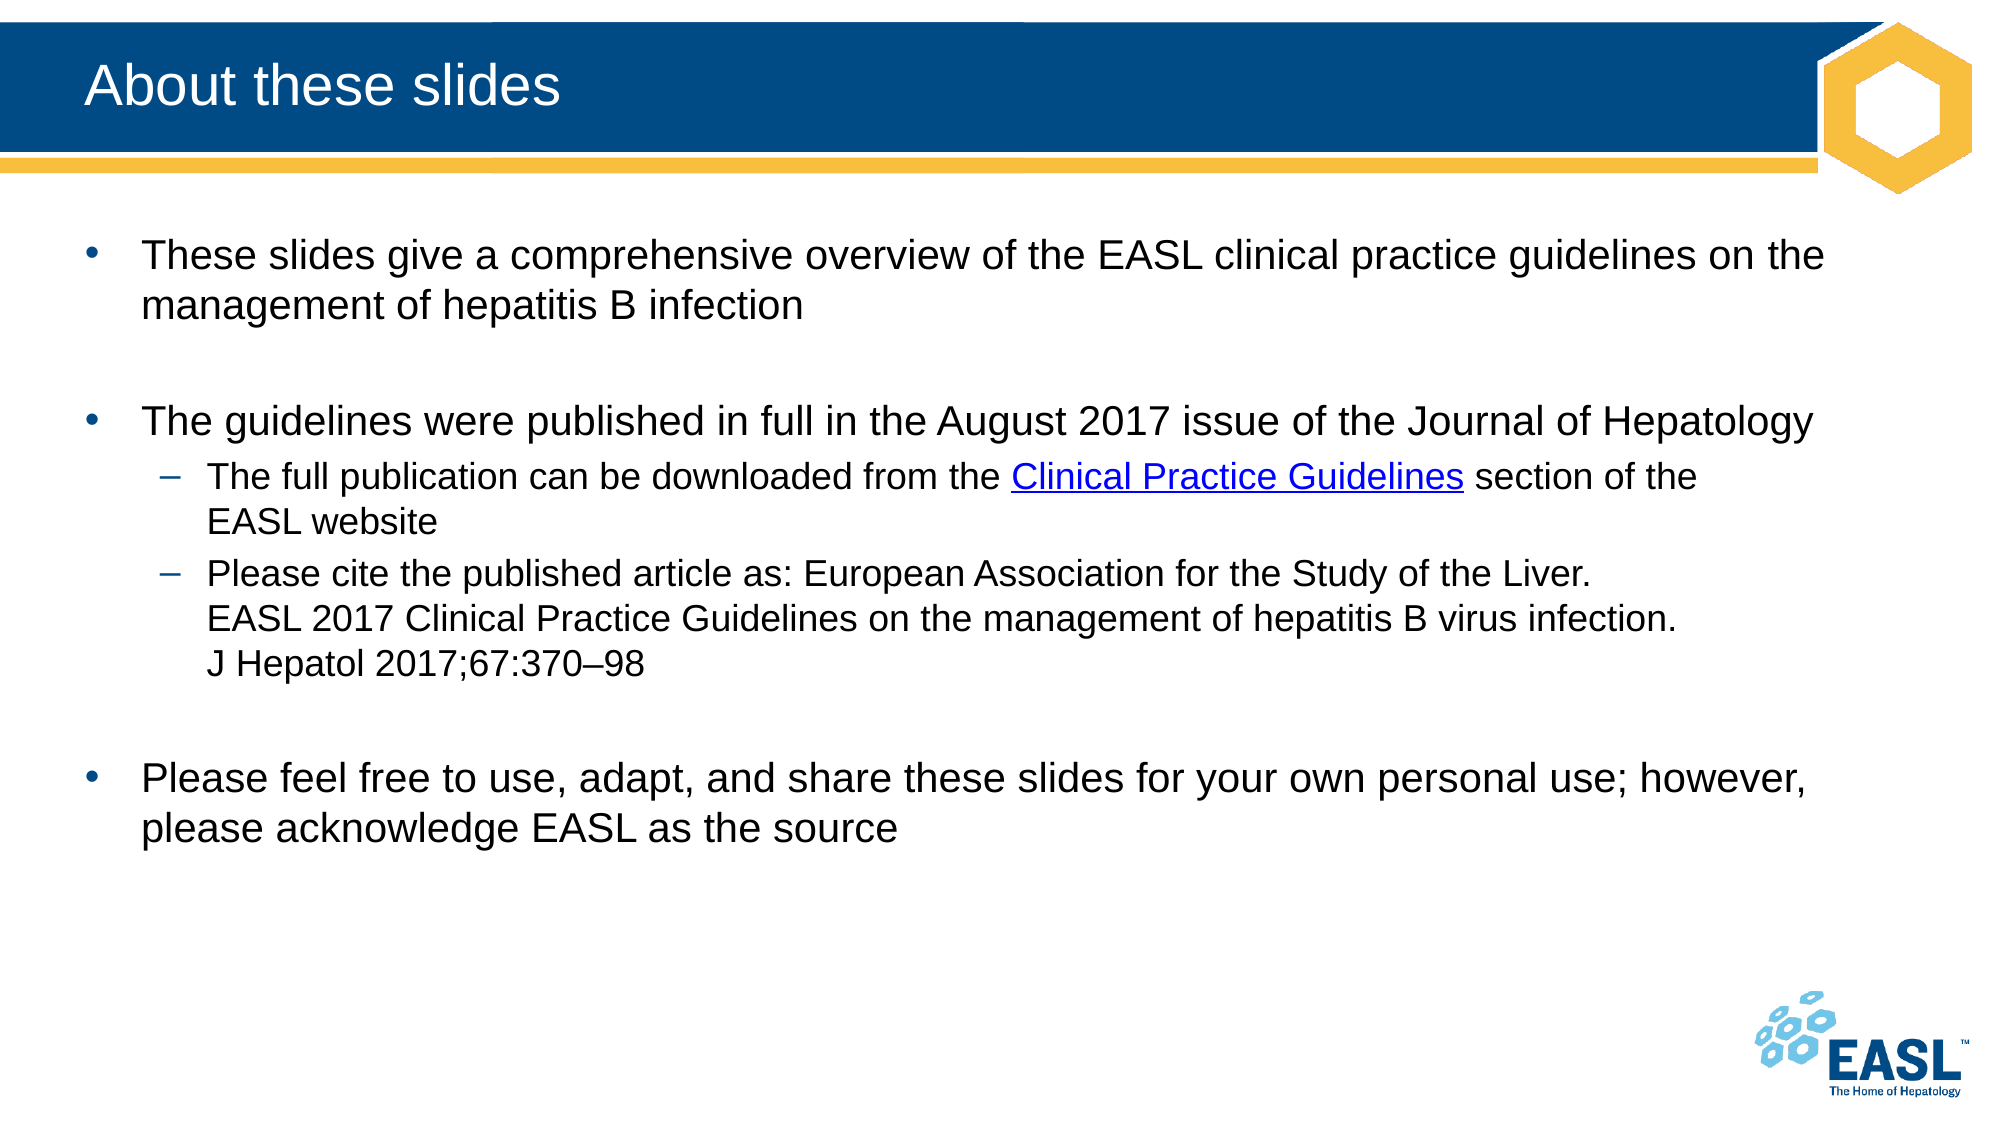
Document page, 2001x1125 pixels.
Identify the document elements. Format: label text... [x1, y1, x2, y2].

picture [0, 22, 1972, 194]
title About these slides [69, 23, 1792, 150]
list These slides give a comprehensive overview of the EASL clinical practice guidelines on the management of hepatitis B infection The guidelines were published in full in the August 2017 issue of the Journal of Hepatology The full publication can be downloaded from the Clinical Practice Guidelines section of the EASL website Please cite the published article as: European Association for the Study of the Liver. EASL 2017 Clinical Practice Guidelines on the management of hepatitis B virus infection. J Hepatol 2017;67:370–98 Please feel free to use, adapt, and share these slides for your own personal use; however, please acknowledge EASL as the source [69, 219, 1931, 979]
picture [1750, 987, 1972, 1100]
